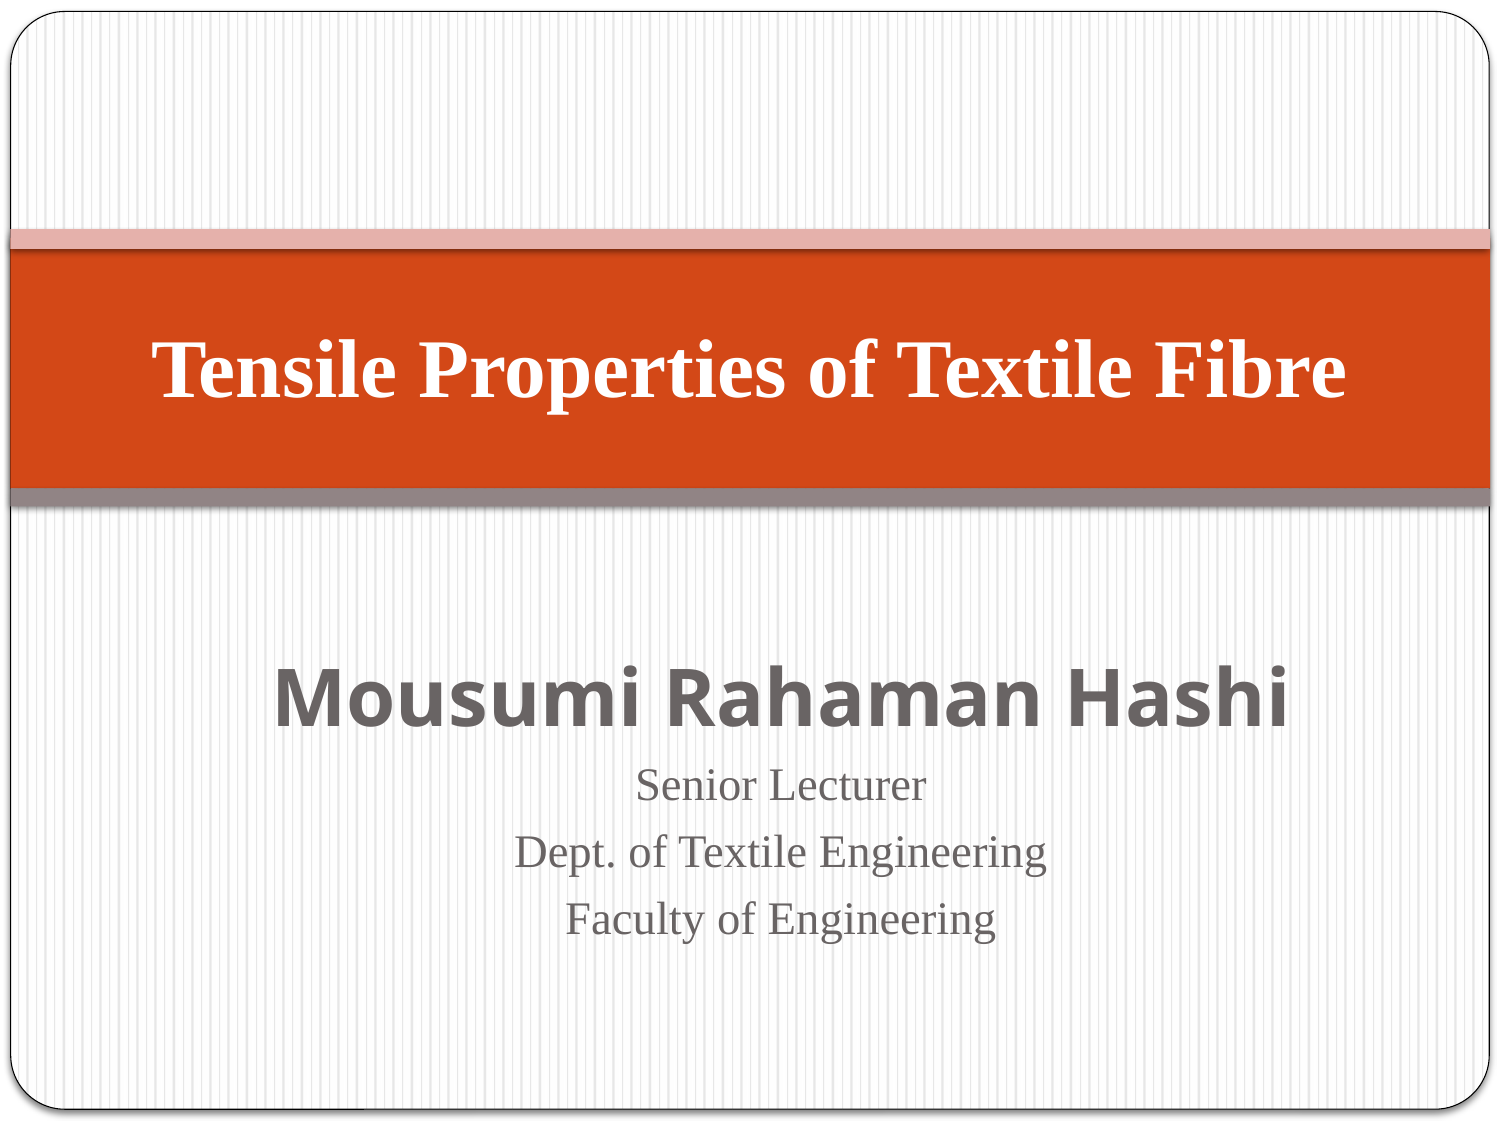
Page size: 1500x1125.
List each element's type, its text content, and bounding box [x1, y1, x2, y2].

title Tensile Properties of Textile Fibre [75, 247, 1425, 489]
subtitle Mousumi Rahaman Hashi Senior Lecturer Dept. of Textile Engineering Faculty of Engineering [212, 525, 1350, 963]
